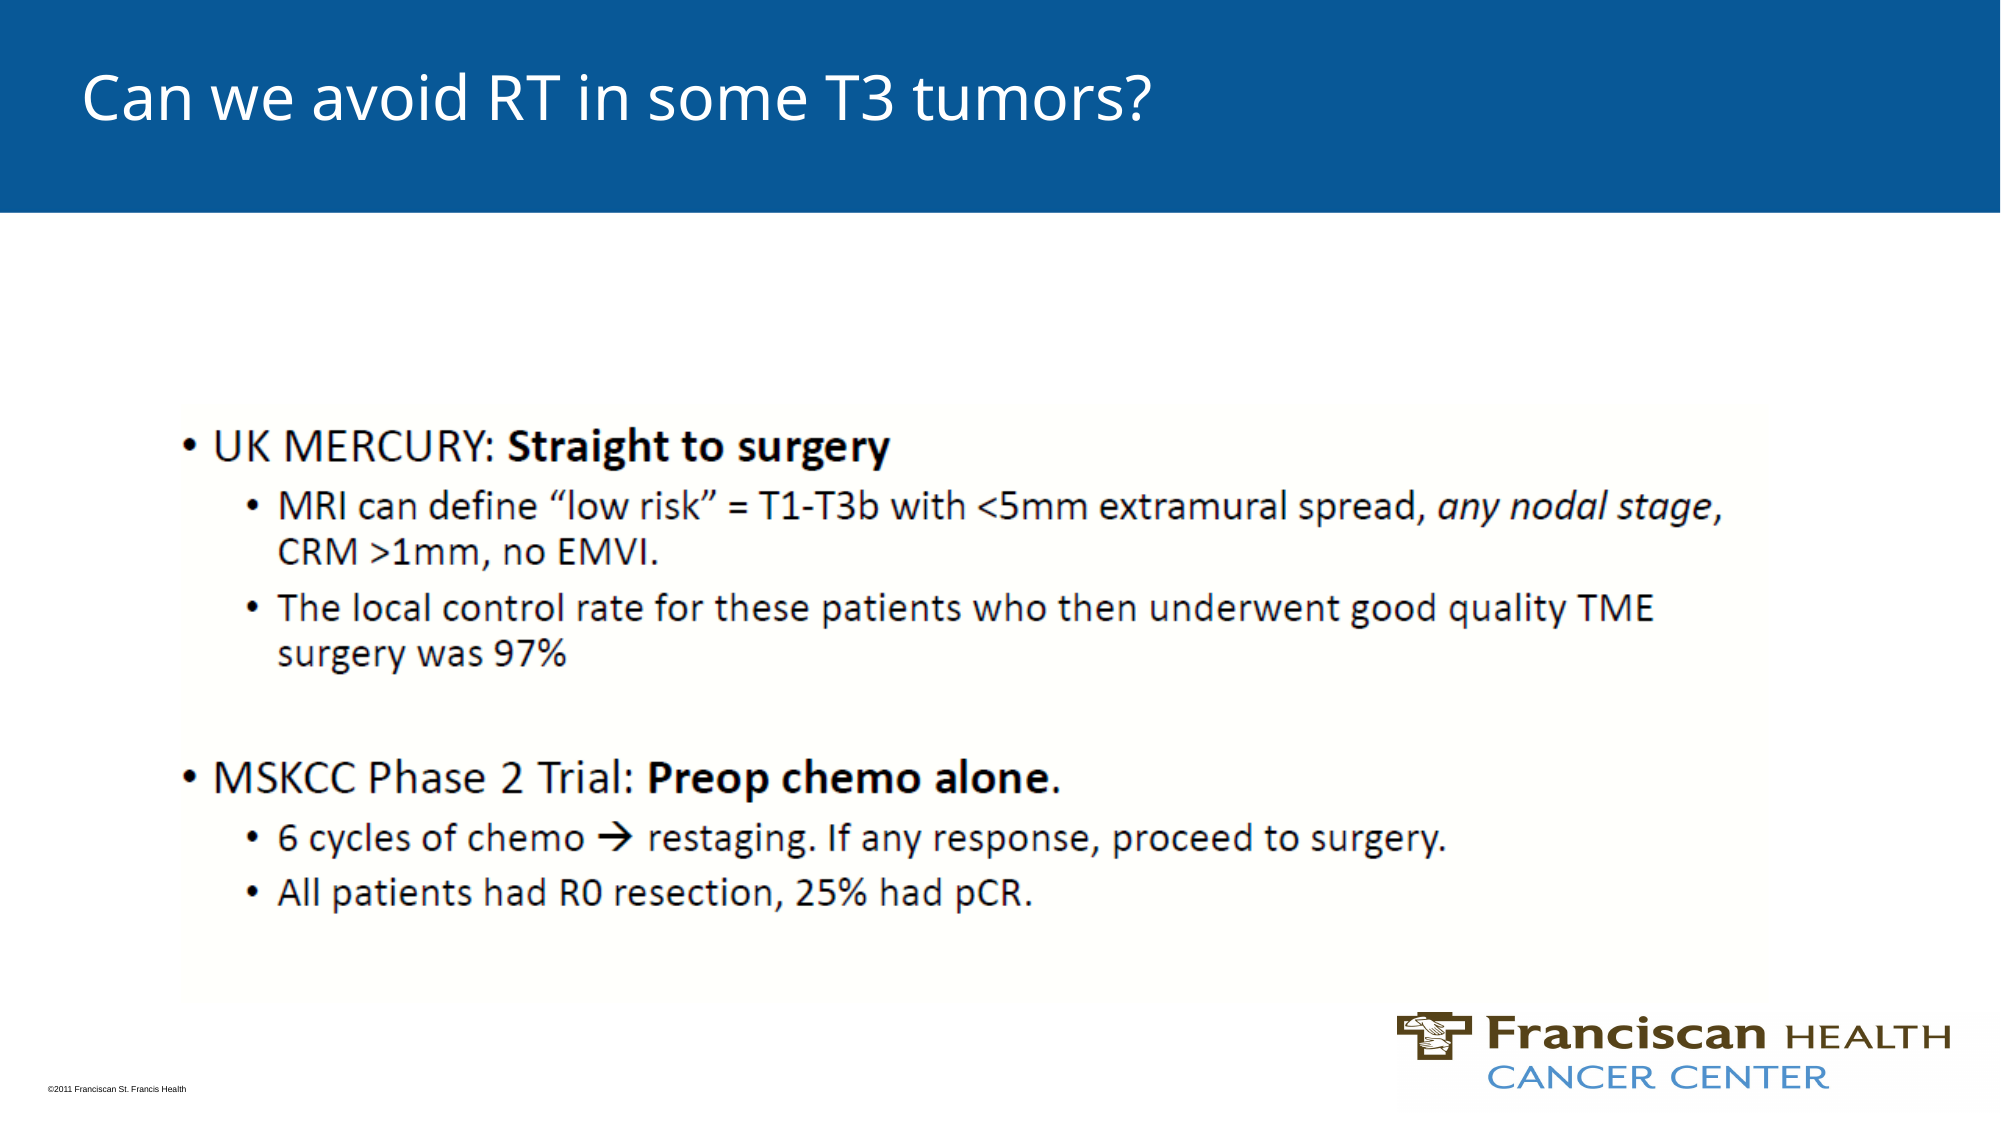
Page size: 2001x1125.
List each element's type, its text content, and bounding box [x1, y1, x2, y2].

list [180, 404, 1769, 1003]
title Can we avoid RT in some T3 tumors? [66, 50, 1884, 150]
picture [0, 0, 2001, 1125]
